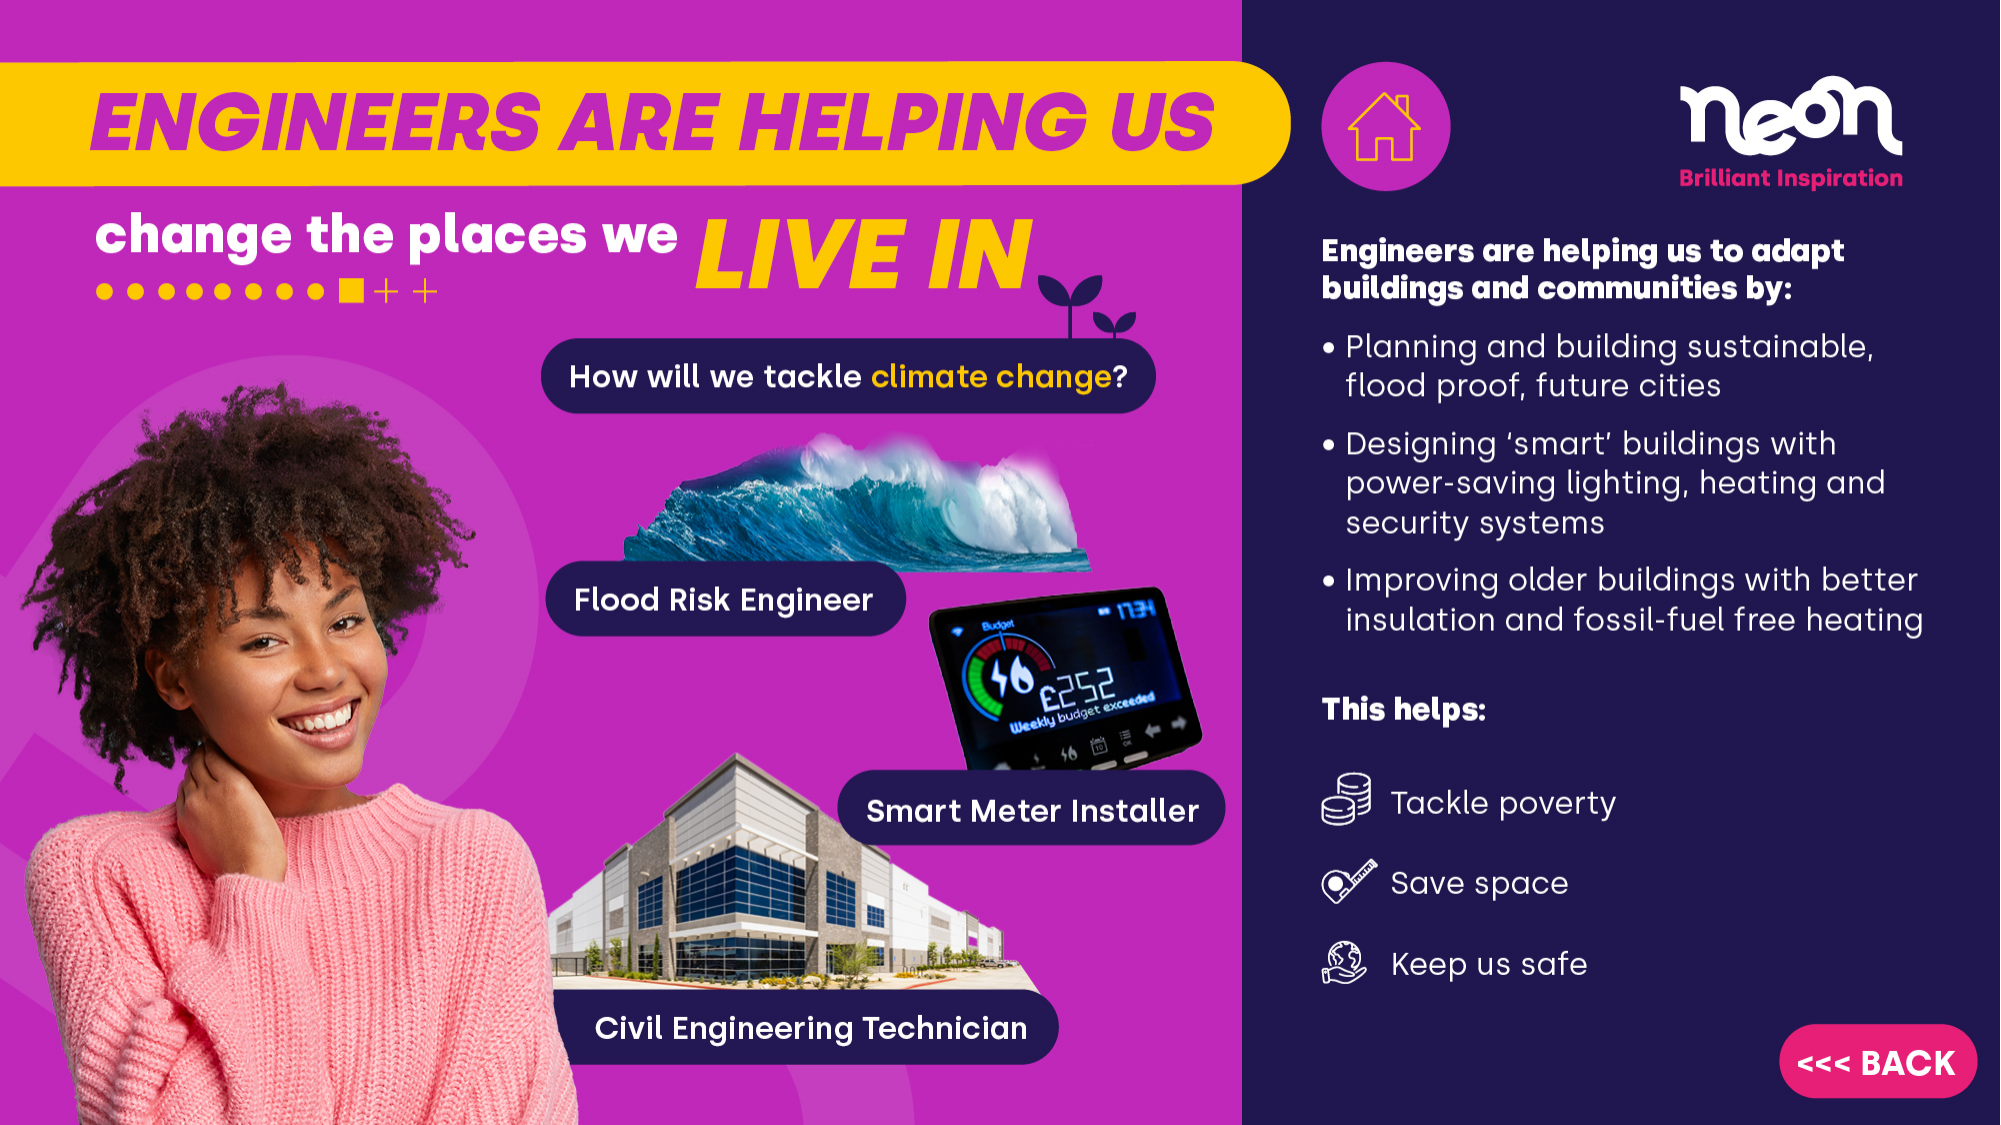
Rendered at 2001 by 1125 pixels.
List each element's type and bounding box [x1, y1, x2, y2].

text_box [1776, 1023, 1979, 1100]
picture [0, 0, 2000, 1125]
